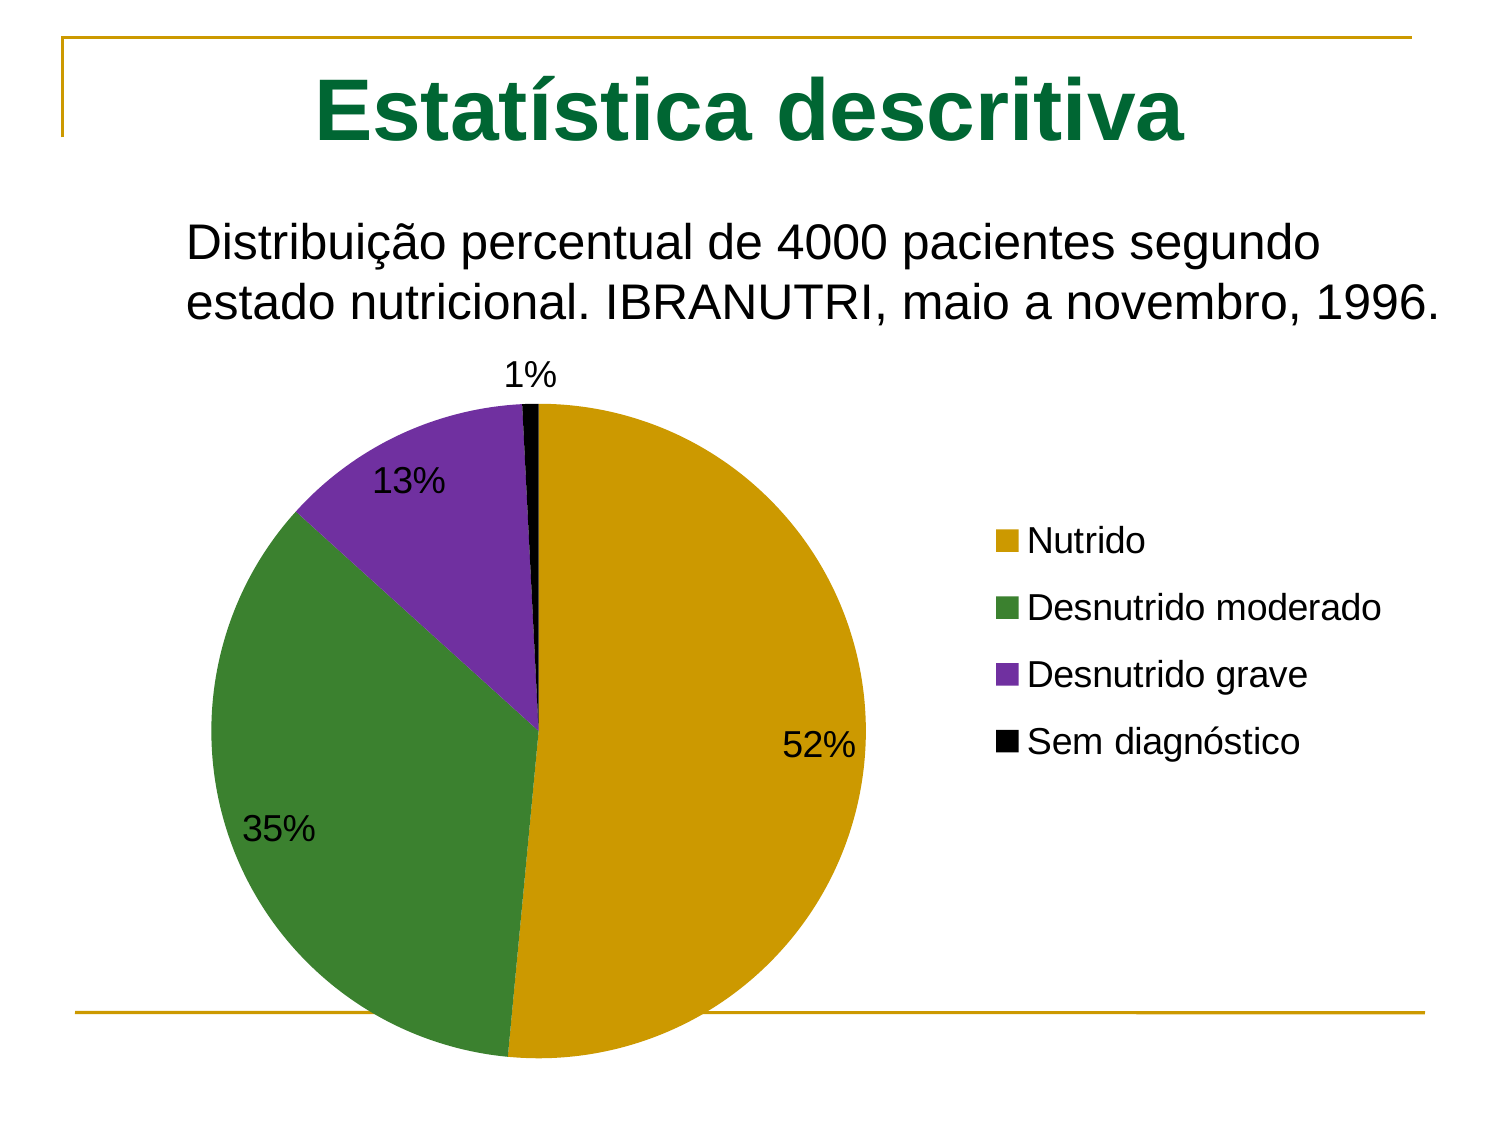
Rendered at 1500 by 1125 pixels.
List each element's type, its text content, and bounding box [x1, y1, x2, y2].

chart [100, 337, 1400, 1074]
text_box Distribuição percentual de 4000 pacientes segundo estado nutricional. IBRANUTRI, maio a novembro, 1996. [171, 201, 1483, 337]
title Estatística descritiva [74, 44, 1426, 162]
